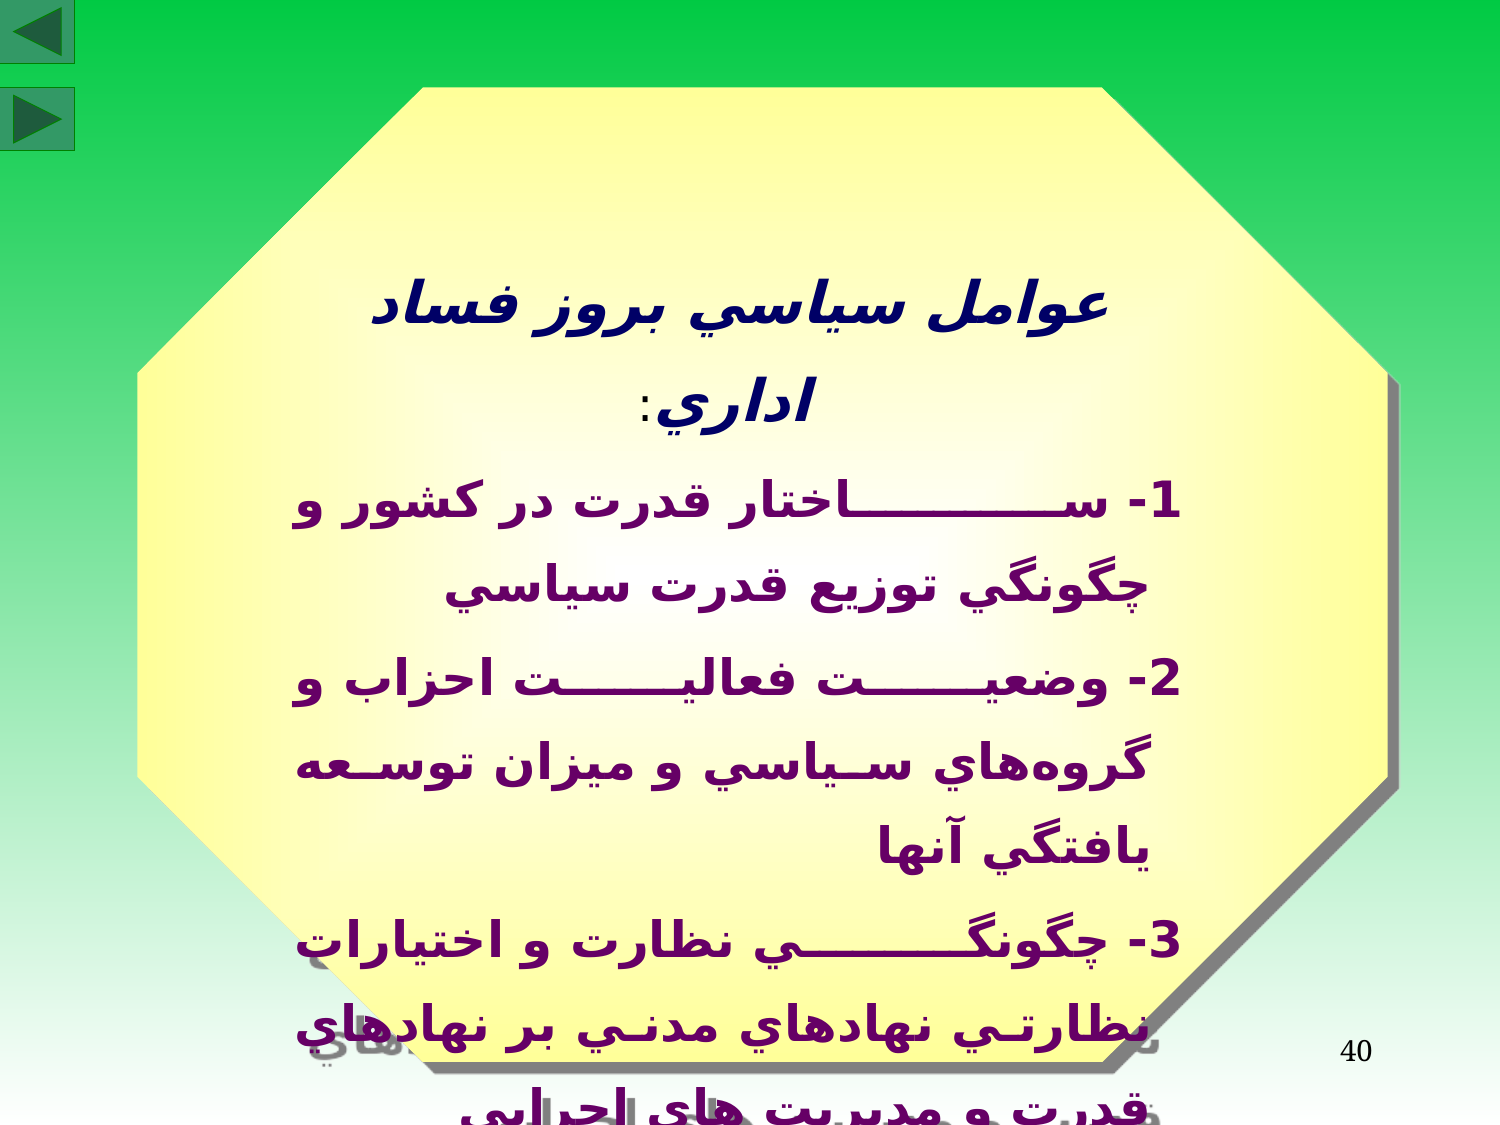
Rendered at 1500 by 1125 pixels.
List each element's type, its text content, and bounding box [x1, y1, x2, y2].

slide_number 40 [1074, 1024, 1388, 1101]
text_box عوامل سياسي بروز فساد اداري: 1- ساختار قدرت در كشور و چگونگي توزيع قدرت سياسي 2- وضعيت فعاليت احزاب و گروه‌هاي سياسي و ميزان توسعه يافتگي آنها 3- چگونگي نظارت و اختيارات نظارتي نهادهاي مدني بر نهادهاي قدرت و مديريت هاي اجرايي [137, 87, 1388, 1063]
